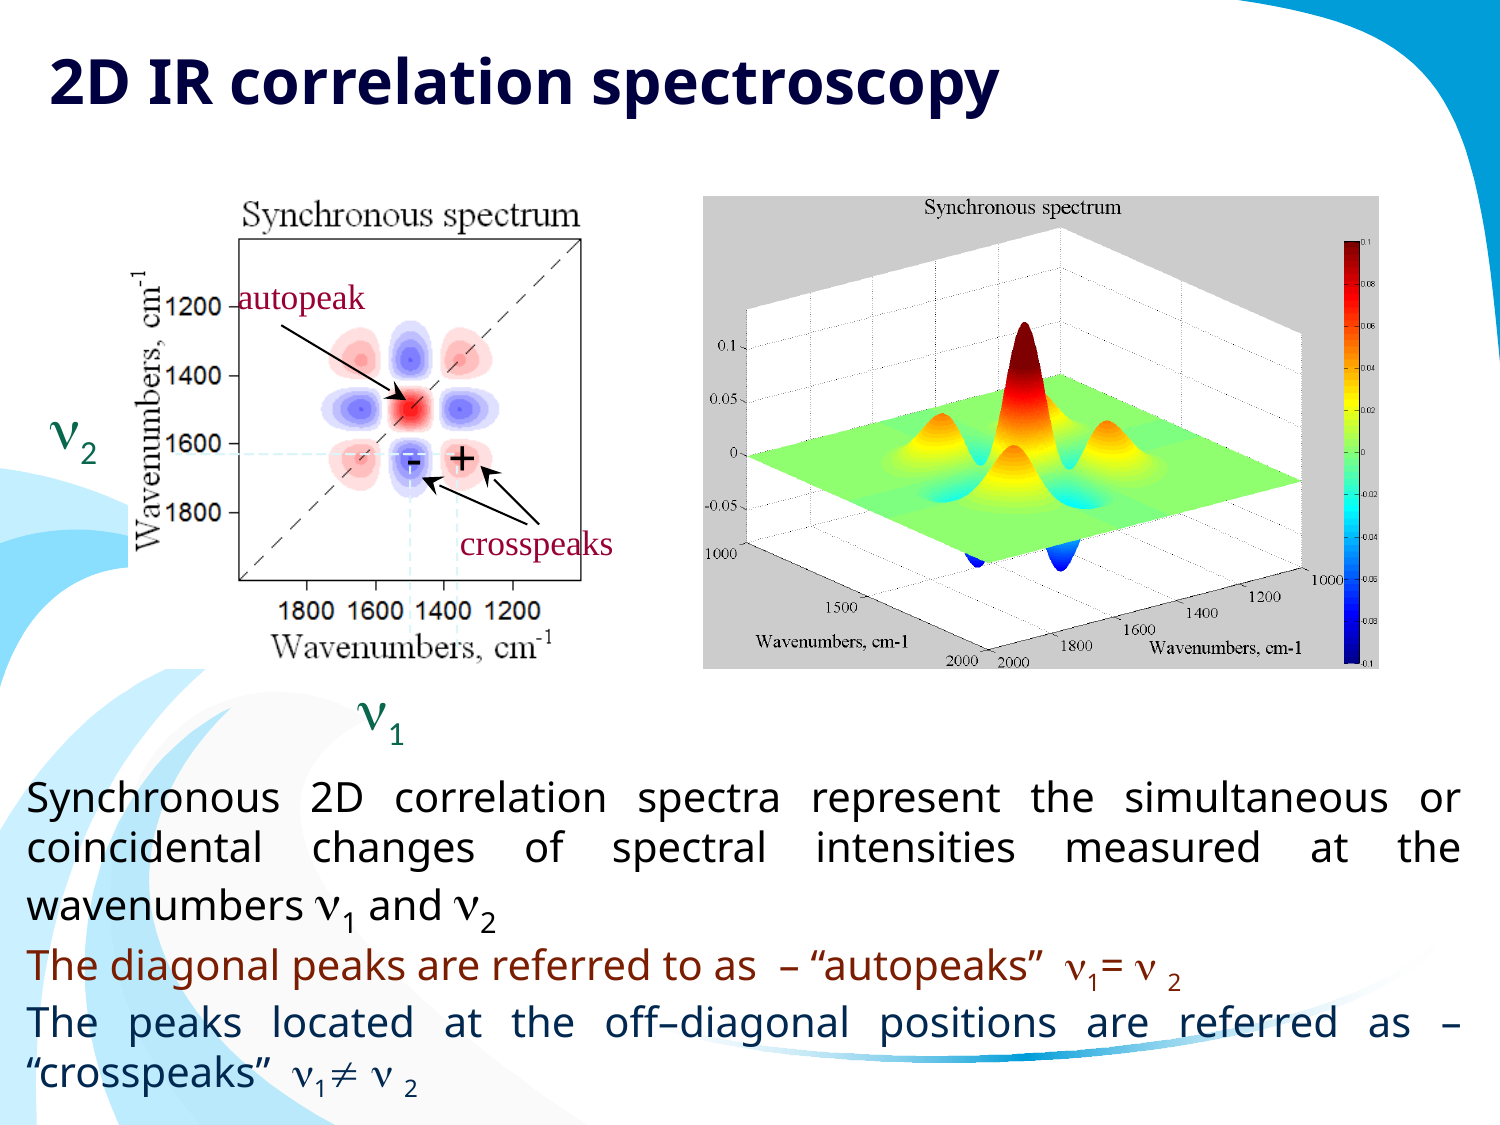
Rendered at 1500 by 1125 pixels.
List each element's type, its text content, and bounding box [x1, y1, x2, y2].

picture [128, 196, 587, 266]
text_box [34, 266, 633, 751]
picture [702, 196, 1379, 669]
text_box 2D IR correlation spectroscopy [35, 35, 1465, 125]
text_box Synchronous 2D correlation spectra represent the simultaneous or coincidental changes of spectral intensities measured at the wavenumbers 1 and 2 The diagonal peaks are referred to as – “autopeaks” 1=  2 The peaks located at the off–diagonal positions are referred as – “crosspeaks” 1  2 [11, 763, 1477, 1111]
